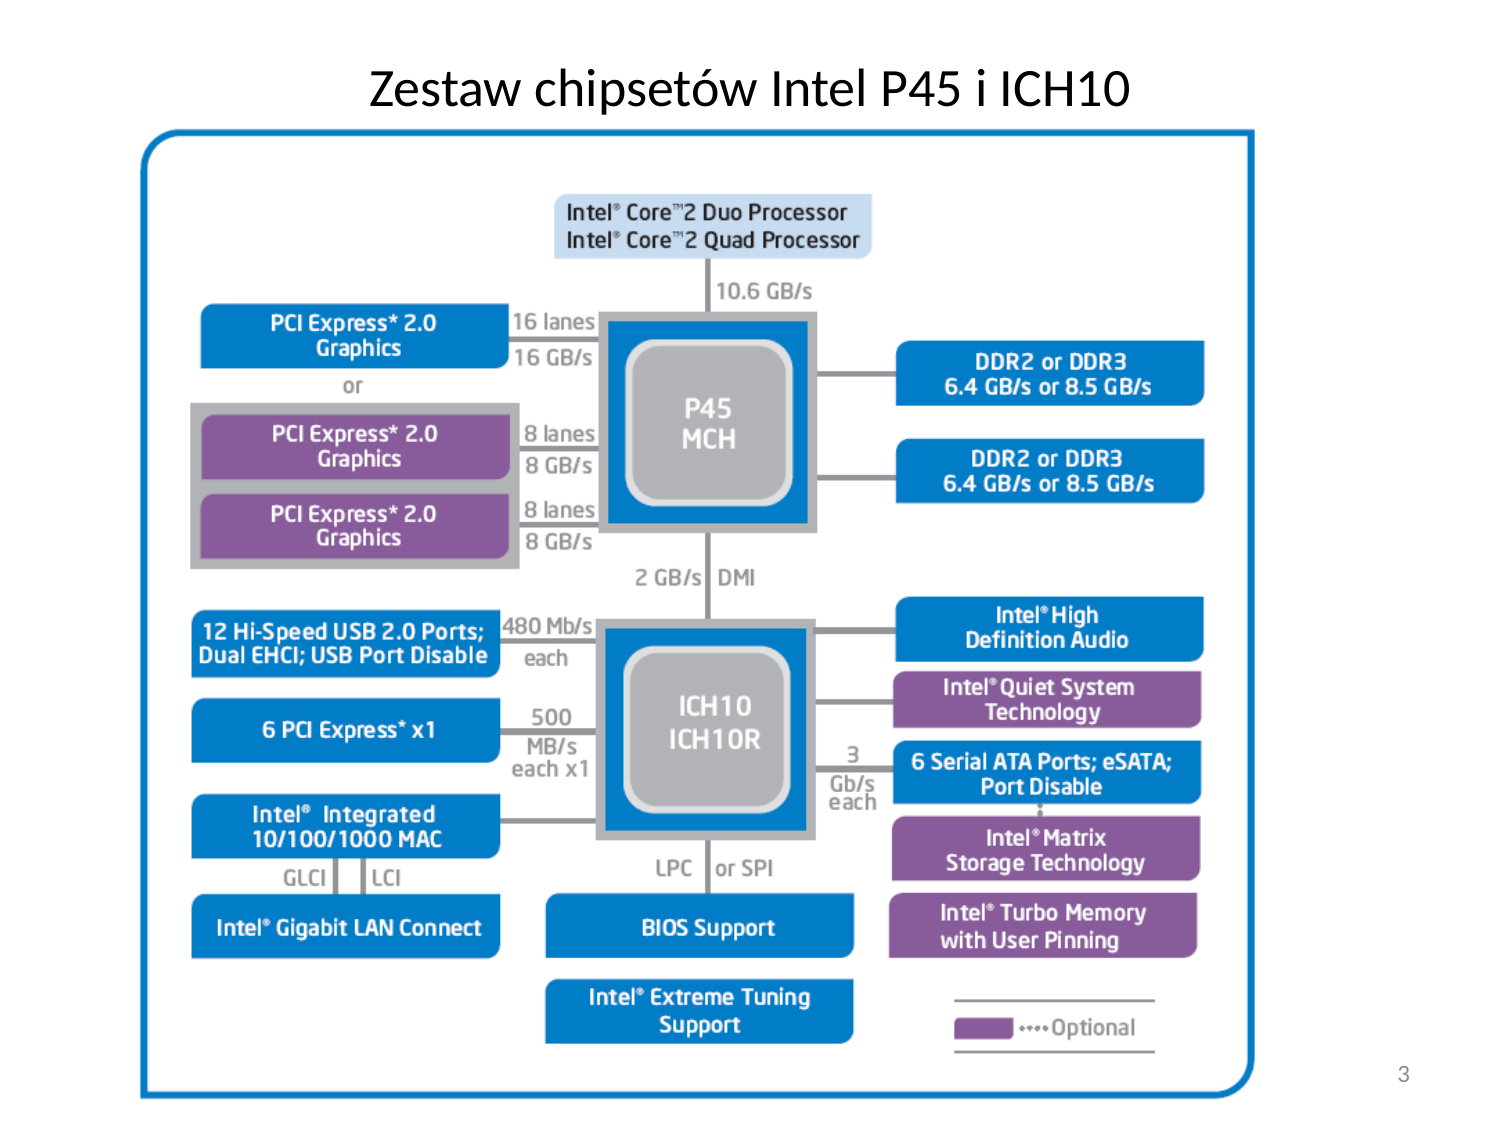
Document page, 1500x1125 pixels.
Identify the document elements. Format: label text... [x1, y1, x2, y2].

title Zestaw chipsetów Intel P45 i ICH10 [75, 45, 1425, 126]
slide_number 3 [1264, 1042, 1425, 1103]
picture [135, 125, 1259, 1103]
